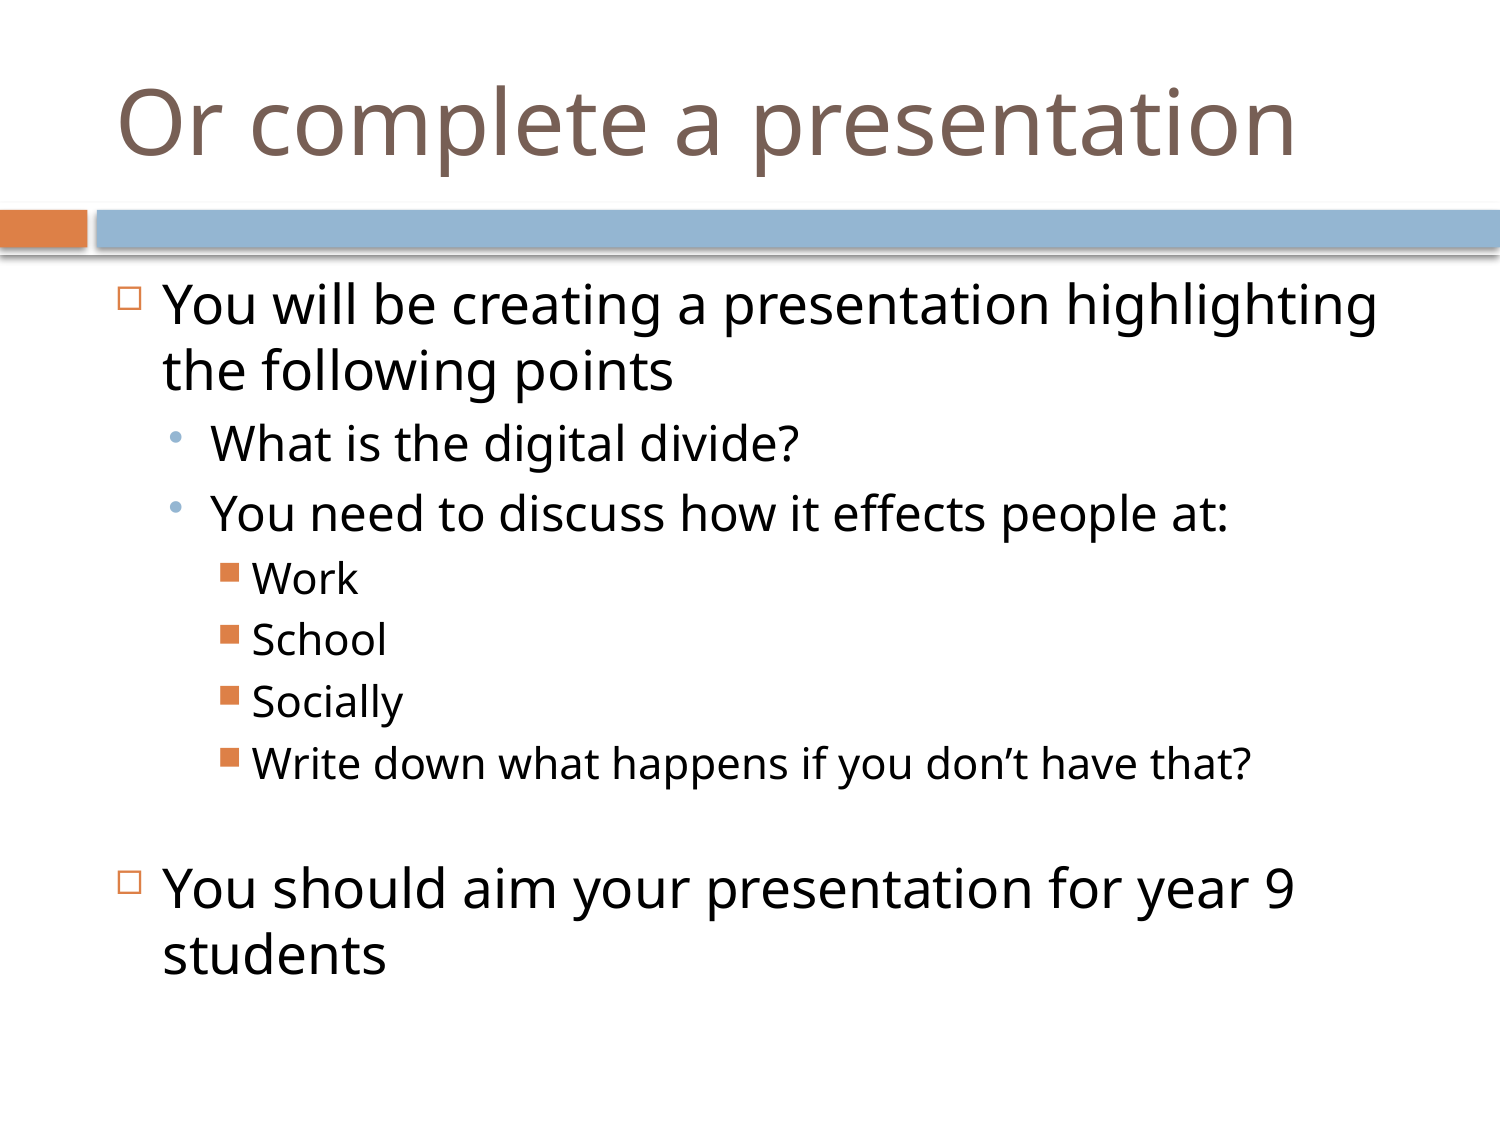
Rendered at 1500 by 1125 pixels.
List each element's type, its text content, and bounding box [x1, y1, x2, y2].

text_box You will be creating a presentation highlighting the following points What is the digital divide? You need to discuss how it effects people at: Work School Socially Write down what happens if you don’t have that? You should aim your presentation for year 9 students [100, 262, 1438, 1000]
text_box Or complete a presentation [100, 37, 1438, 200]
